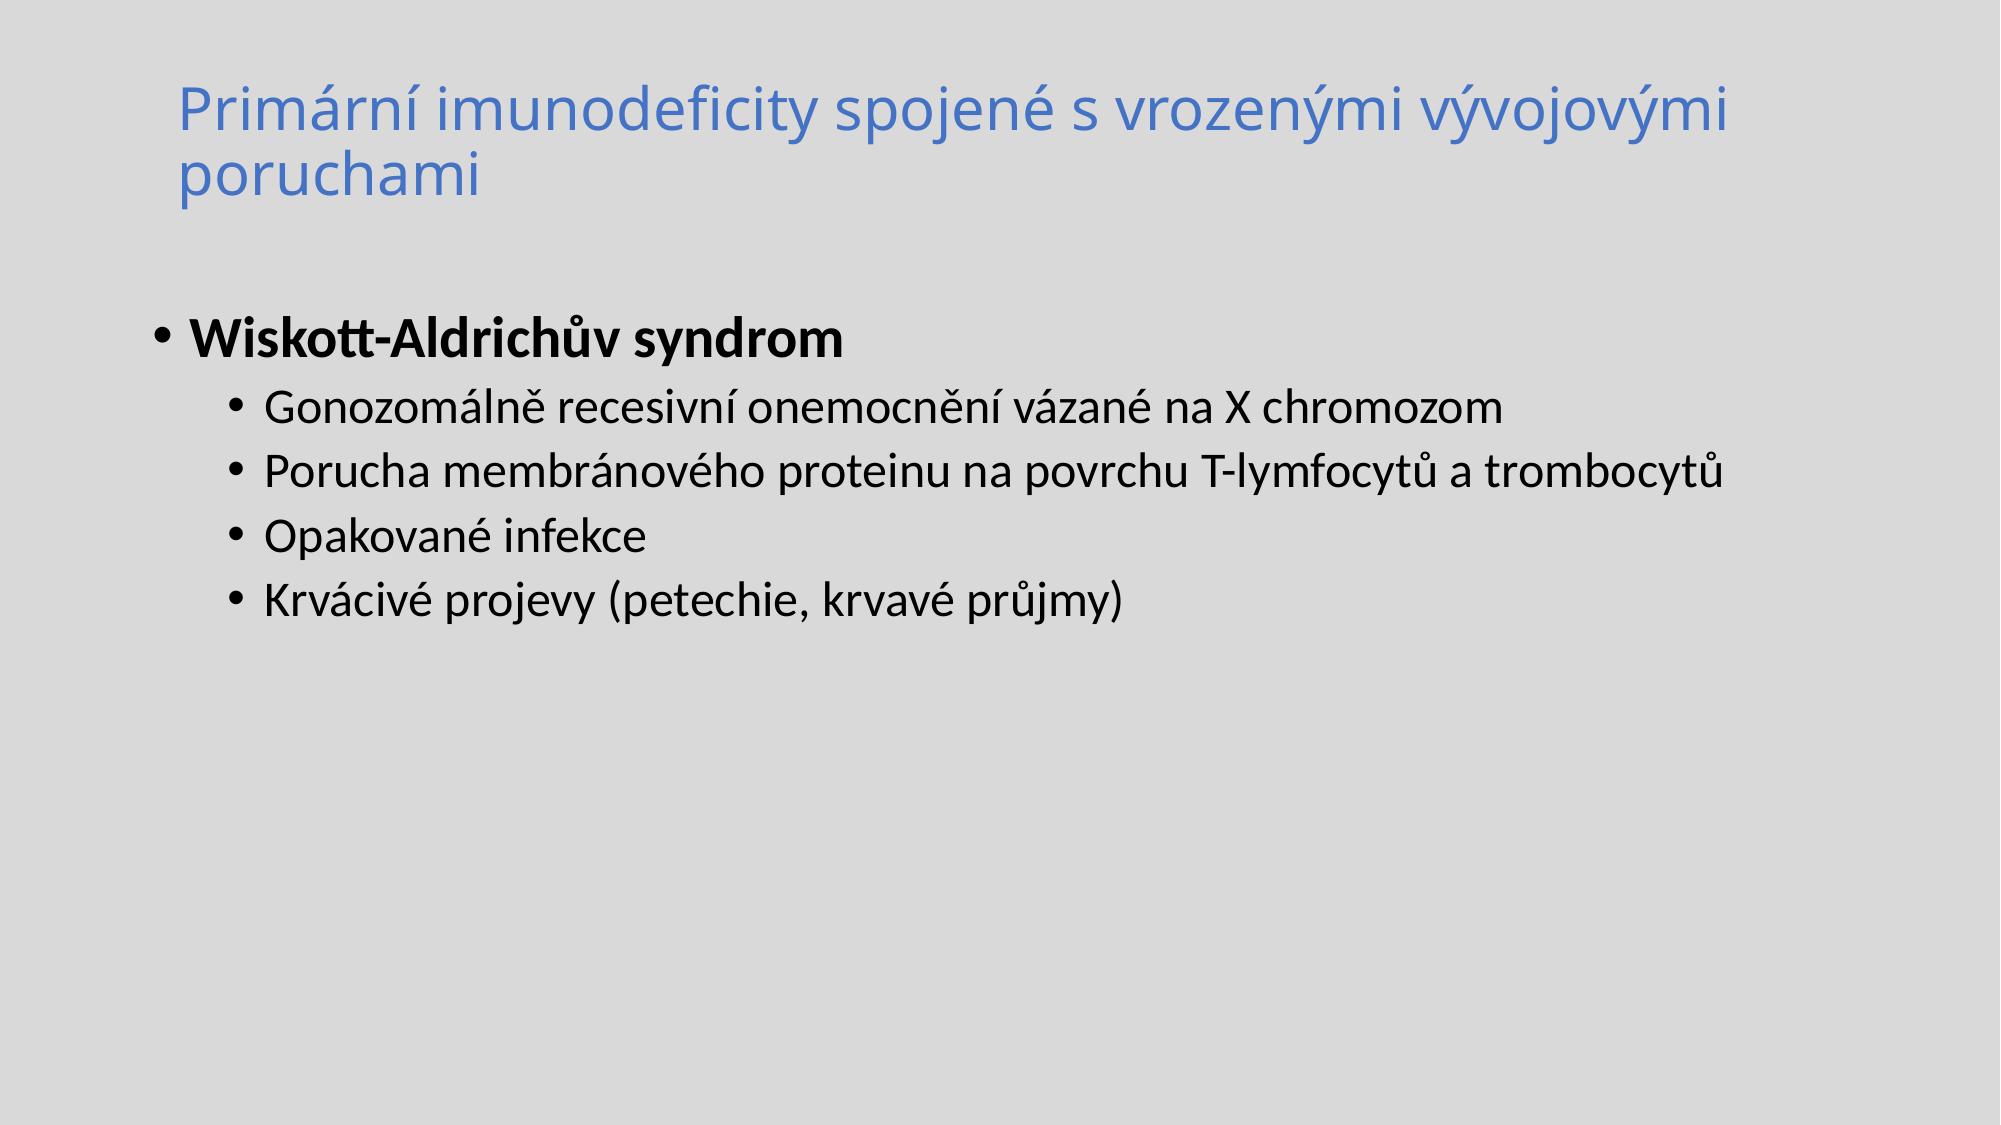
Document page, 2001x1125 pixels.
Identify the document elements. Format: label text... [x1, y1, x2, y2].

title Primární imunodeficity spojené s vrozenými vývojovými poruchami [162, 70, 1888, 289]
list Wiskott-Aldrichův syndrom Gonozomálně recesivní onemocnění vázané na X chromozom Porucha membránového proteinu na povrchu T-lymfocytů a trombocytů Opakované infekce Krvácivé projevy (petechie, krvavé průjmy) [137, 299, 1863, 1014]
